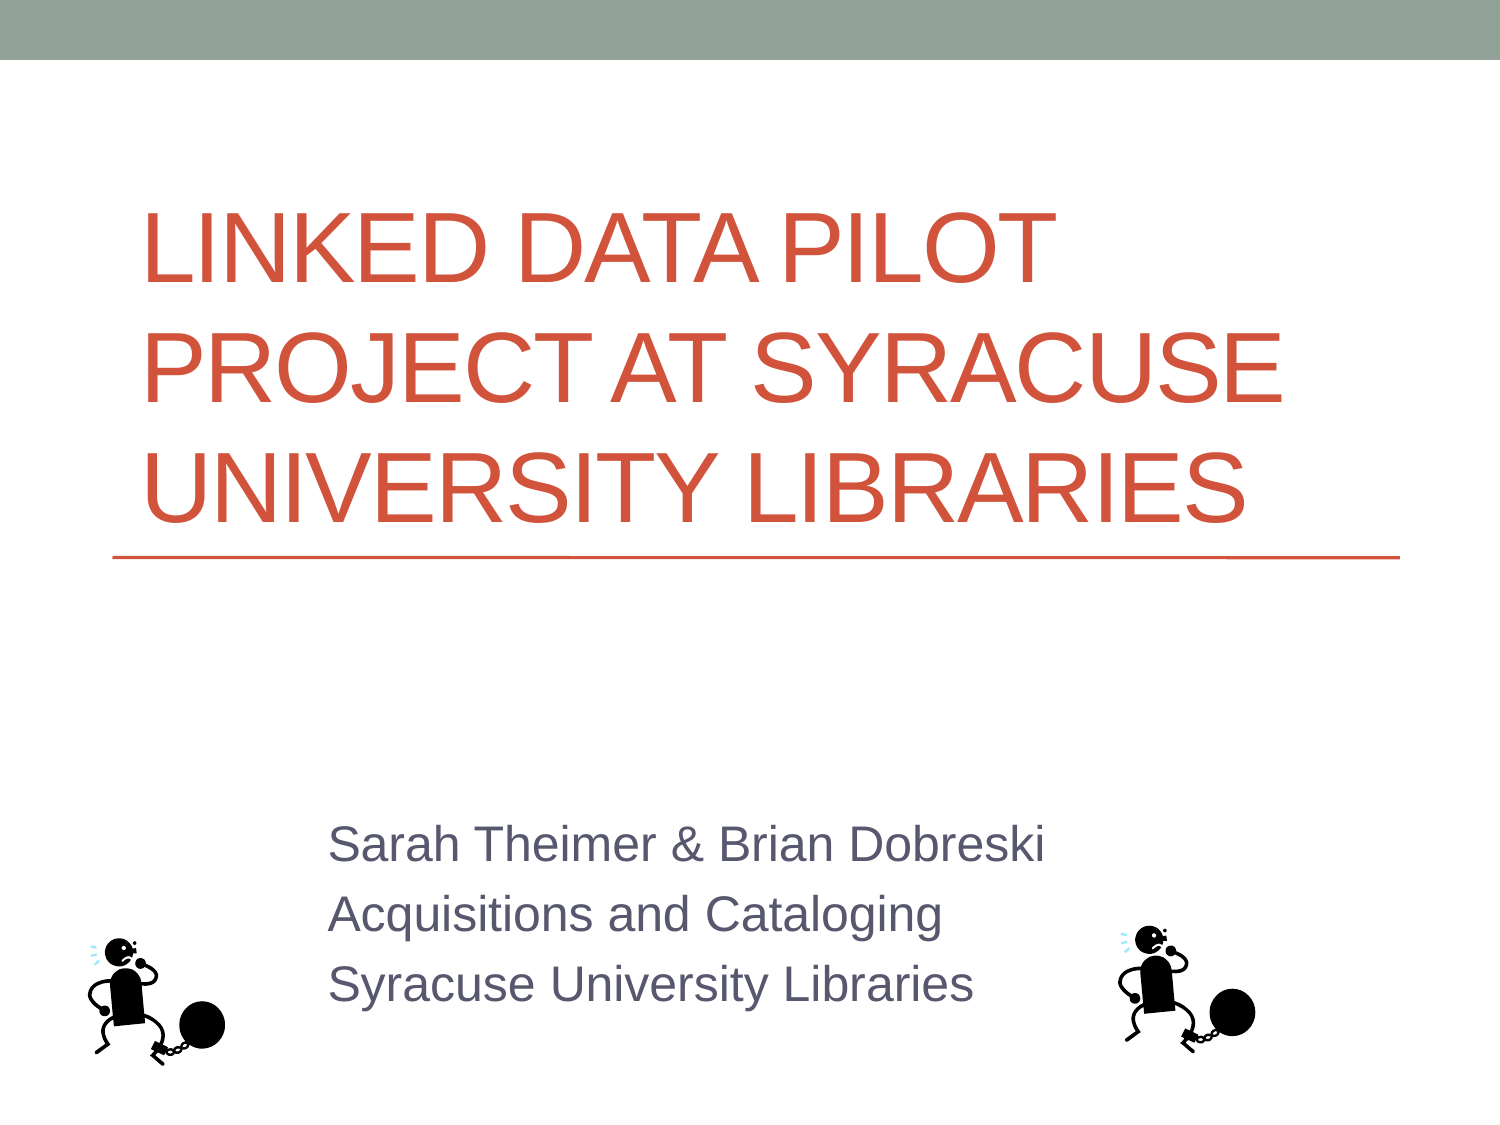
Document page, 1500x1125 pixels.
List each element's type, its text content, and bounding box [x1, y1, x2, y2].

picture [1117, 924, 1256, 1054]
subtitle Sarah Theimer & Brian Dobreski Acquisitions and Cataloging Syracuse University Libraries [312, 803, 1300, 1054]
picture [87, 937, 226, 1067]
title Linked Data Pilot Project at Syracuse University Libraries [125, 324, 1413, 550]
